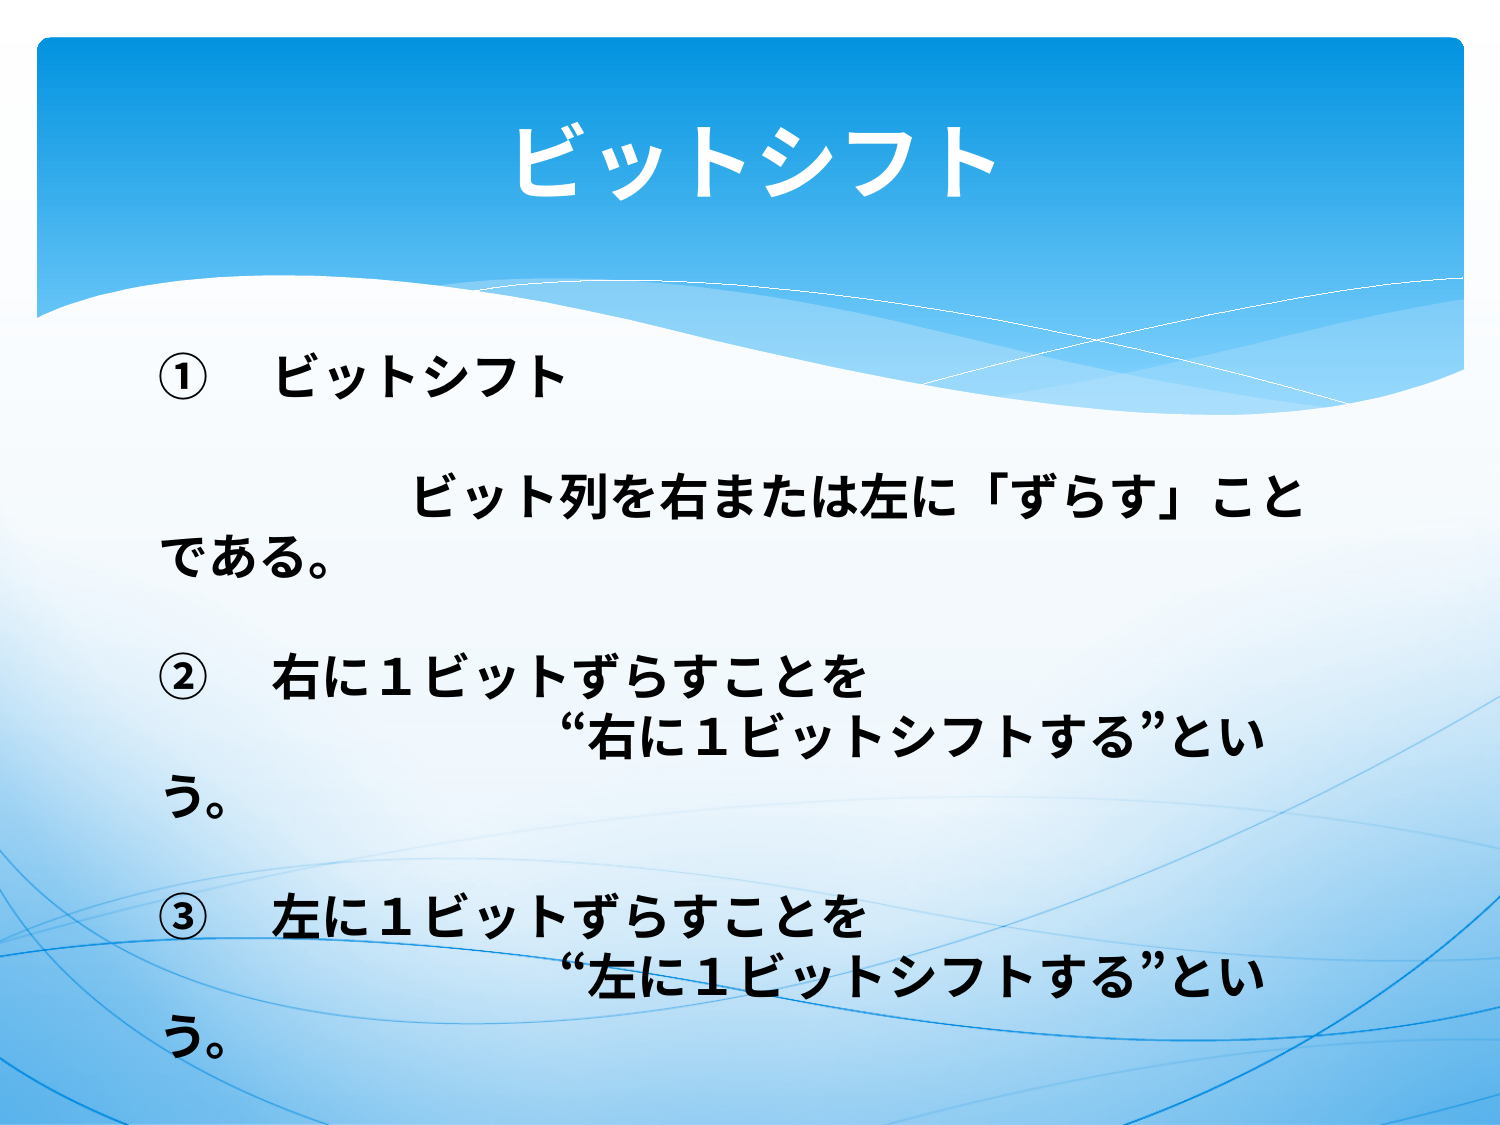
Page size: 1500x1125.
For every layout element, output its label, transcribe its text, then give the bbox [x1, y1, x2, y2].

text_box ① ビットシフト ビット列を右または左に「ずらす」ことである。 ② 右に１ビットずらすことを “右に１ビットシフトする”という。 ③ 左に１ビットずらすことを “左に１ビットシフトする”という。 ④ 右や左にシフトアウトしたビットは捨てる。 [144, 338, 1356, 1125]
title ビットシフト [80, 78, 1431, 243]
